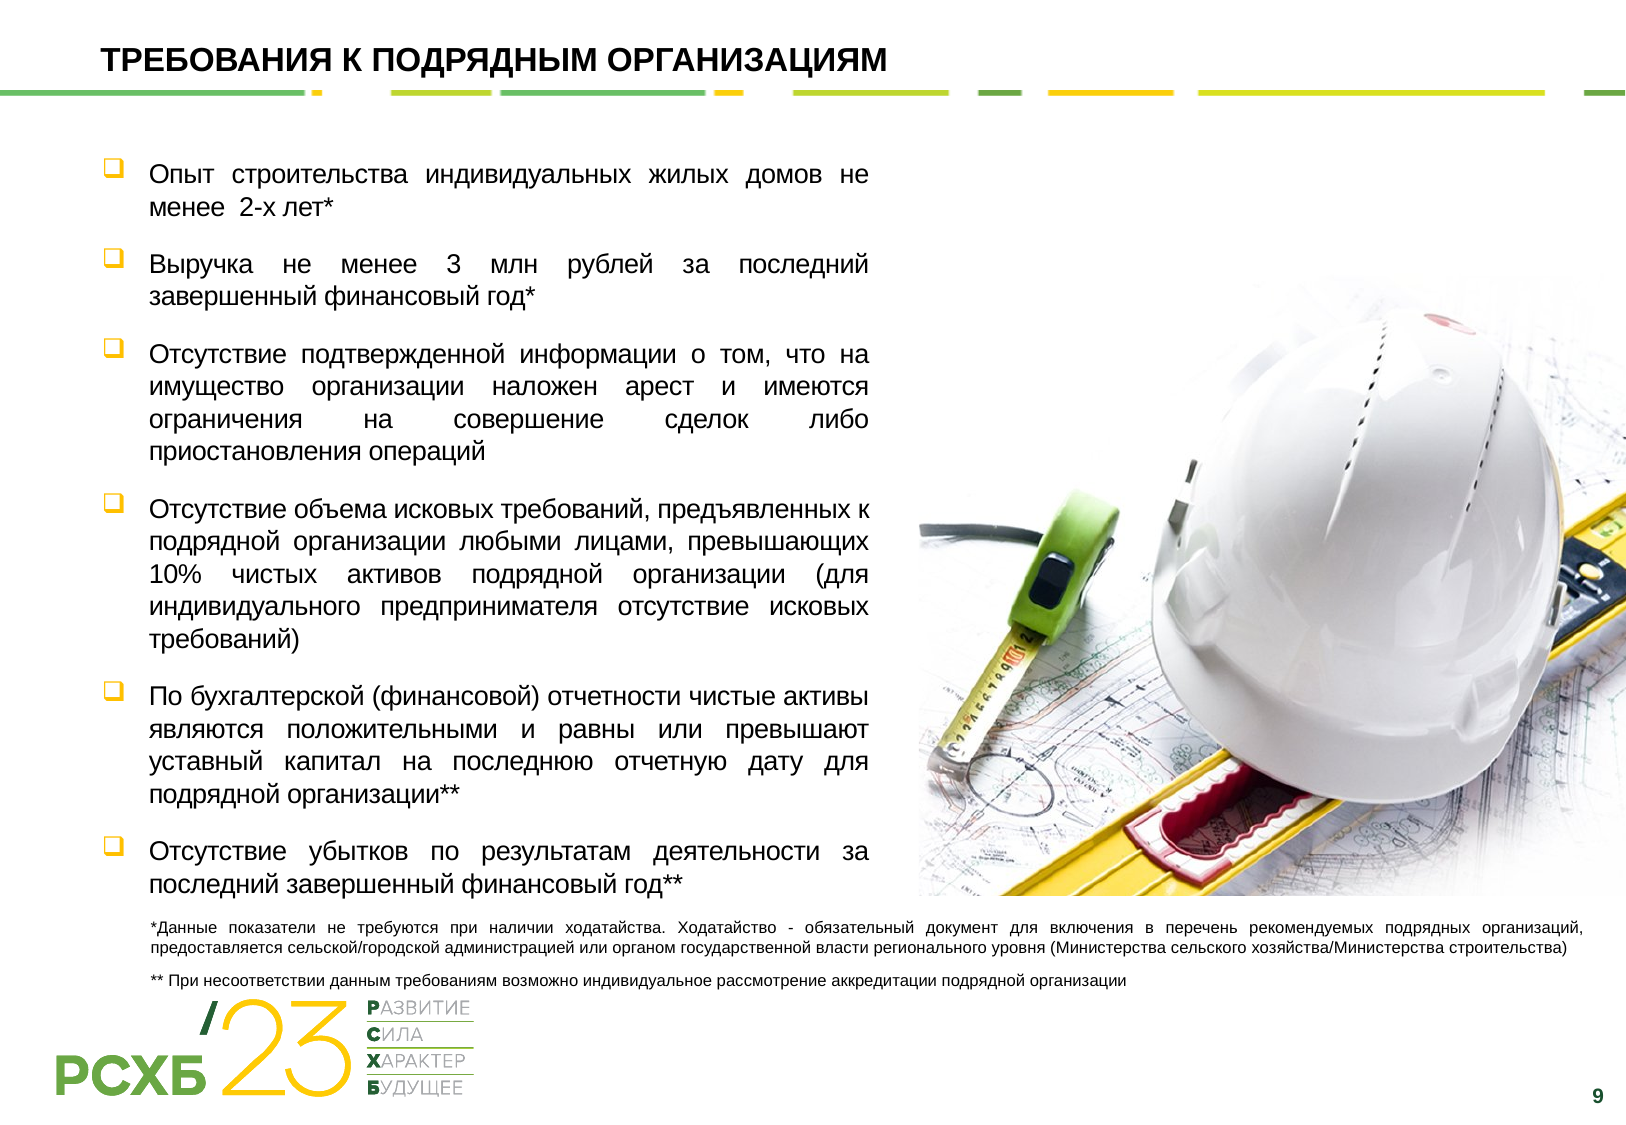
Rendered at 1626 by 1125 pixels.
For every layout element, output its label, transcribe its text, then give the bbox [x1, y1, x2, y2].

text_box ТРЕБОВАНИЯ К ПОДРЯДНЫМ ОРГАНИЗАЦИЯМ [85, 30, 1586, 86]
slide_number 9 [1241, 1071, 1621, 1120]
picture [918, 243, 1626, 896]
picture [0, 90, 1626, 96]
text_box Опыт строительства индивидуальных жилых домов не менее 2-х лет* Выручка не менее 3 млн рублей за последний завершенный финансовый год* Отсутствие подтвержденной информации о том, что на имущество организации наложен арест и имеются ограничения на совершение сделок либо приостановления операций Отсутствие объема исковых требований, предъявленных к подрядной организации любыми лицами, превышающих 10% чистых активов подрядной организации (для индивидуального предпринимателя отсутствие исковых требований) По бухгалтерской (финансовой) отчетности чистые активы являются положительными и равны или превышают уставный капитал на последнюю отчетную дату для подрядной организации** Отсутствие убытков по результатам деятельности за последний завершенный финансовый год** [87, 148, 884, 1125]
text_box *Данные показатели не требуются при наличии ходатайства. Ходатайство - обязательный документ для включения в перечень рекомендуемых подрядных организаций, предоставляется сельской/городской администрацией или органом государственной власти регионального уровня (Министерства сельского хозяйства/Министерства строительства) ** При несоответствии данным требованиям возможно индивидуальное рассмотрение аккредитации подрядной организации [103, 917, 1586, 990]
